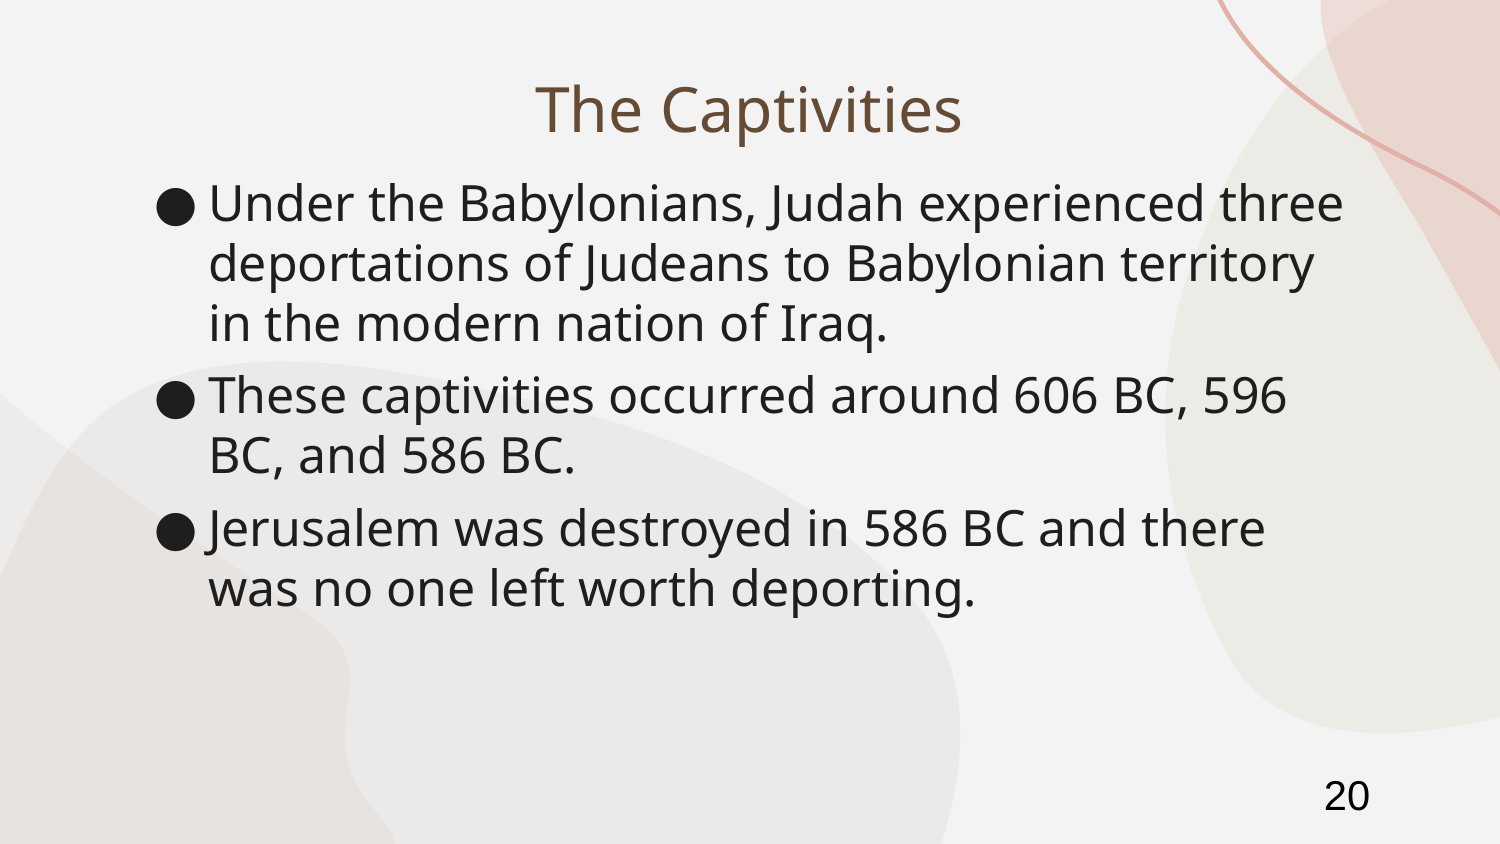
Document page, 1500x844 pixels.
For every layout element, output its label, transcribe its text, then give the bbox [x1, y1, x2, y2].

list Under the Babylonians, Judah experienced three deportations of Judeans to Babylonian territory in the modern nation of Iraq. These captivities occurred around 606 BC, 596 BC, and 586 BC. Jerusalem was destroyed in 586 BC and there was no one left worth deporting. [118, 156, 1382, 772]
title The Captivities [118, 71, 1382, 144]
